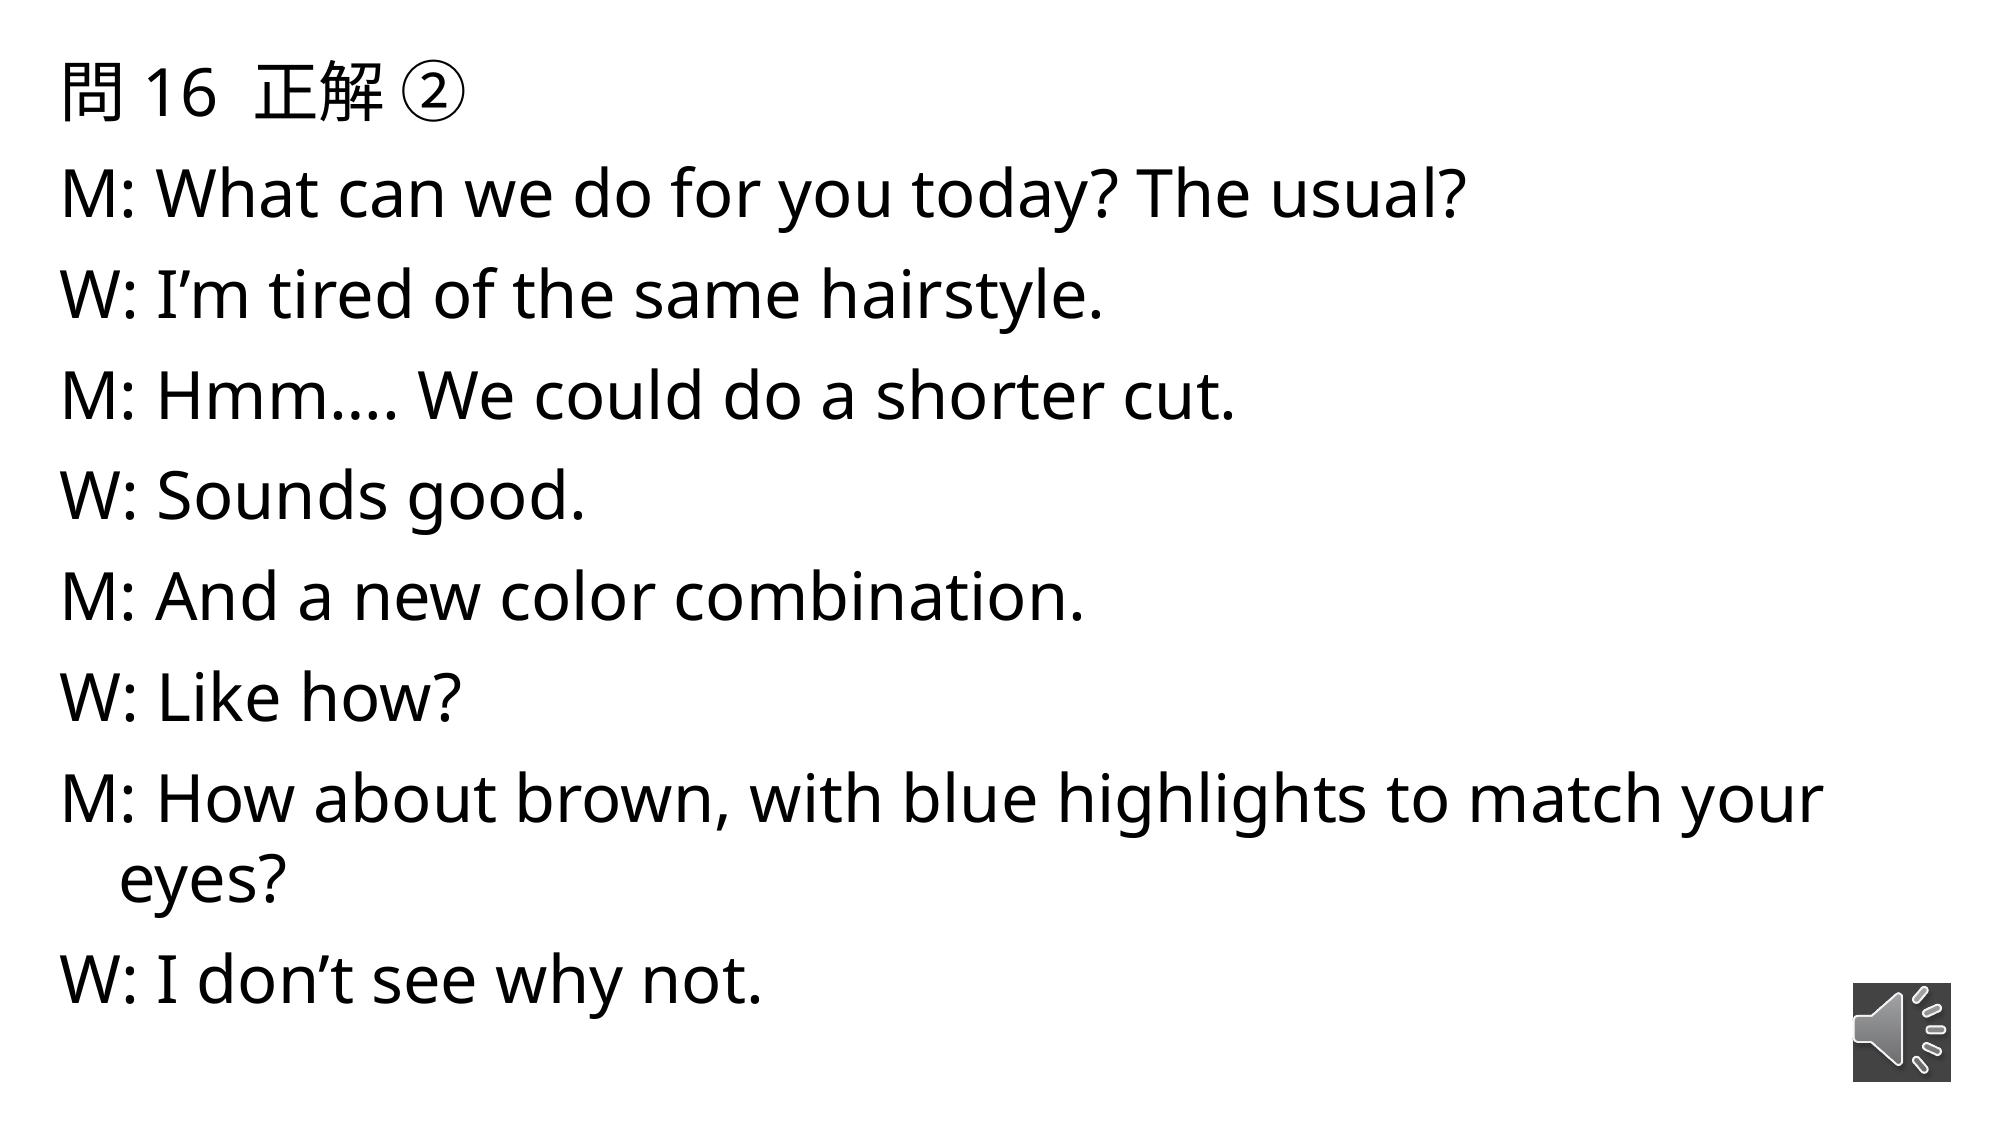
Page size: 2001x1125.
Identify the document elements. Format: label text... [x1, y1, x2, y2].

picture [1851, 982, 1952, 1083]
list 問16 正解 ② M: What can we do for you today? The usual? W: I’m tired of the same hairstyle. M: Hmm…. We could do a shorter cut. W: Sounds good. M: And a new color combination. W: Like how? M: How about brown, with blue highlights to match your eyes? W: I don’t see why not. [44, 42, 1952, 1044]
